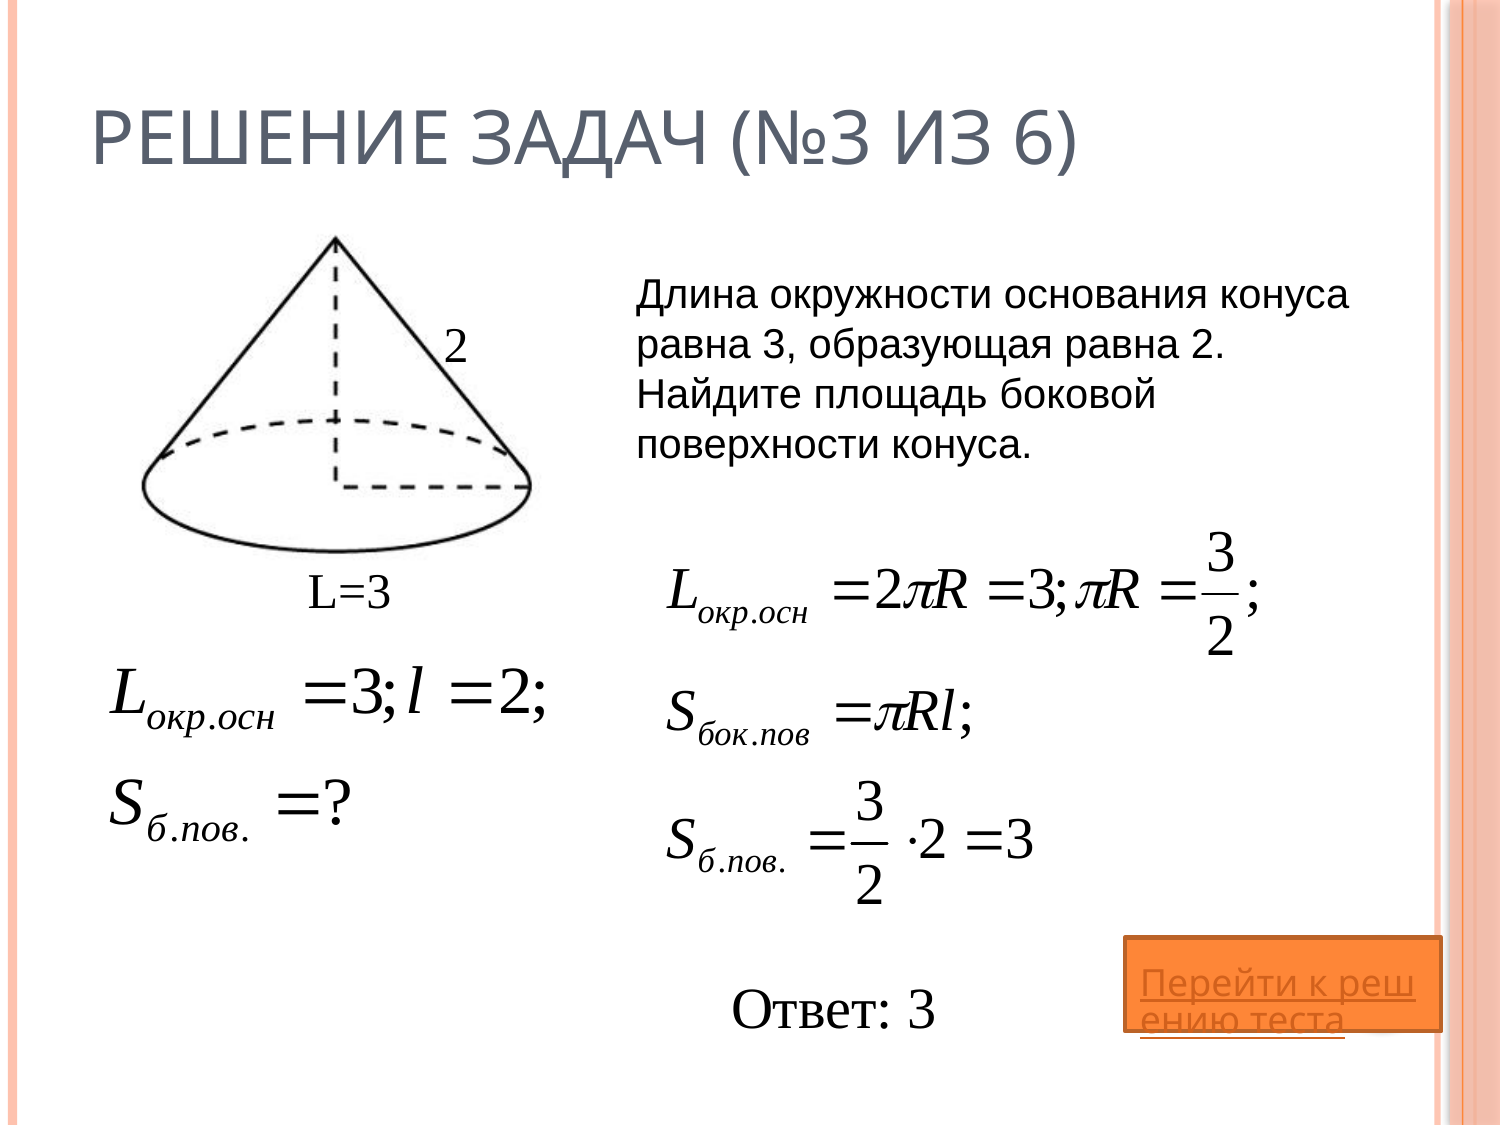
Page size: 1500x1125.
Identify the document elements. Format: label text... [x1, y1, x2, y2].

text_box L=3 [292, 575, 469, 582]
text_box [655, 512, 1273, 919]
text_box Длина окружности основания конуса равна 3, образующая равна 2. Найдите площадь боковой поверхности конуса. [621, 259, 1395, 524]
picture [128, 222, 544, 566]
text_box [97, 649, 559, 854]
title Решение задач (№3 из 6) [75, 0, 1425, 188]
text_box Перейти к решению теста [1253, 935, 1443, 1033]
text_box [245, 585, 1247, 1125]
